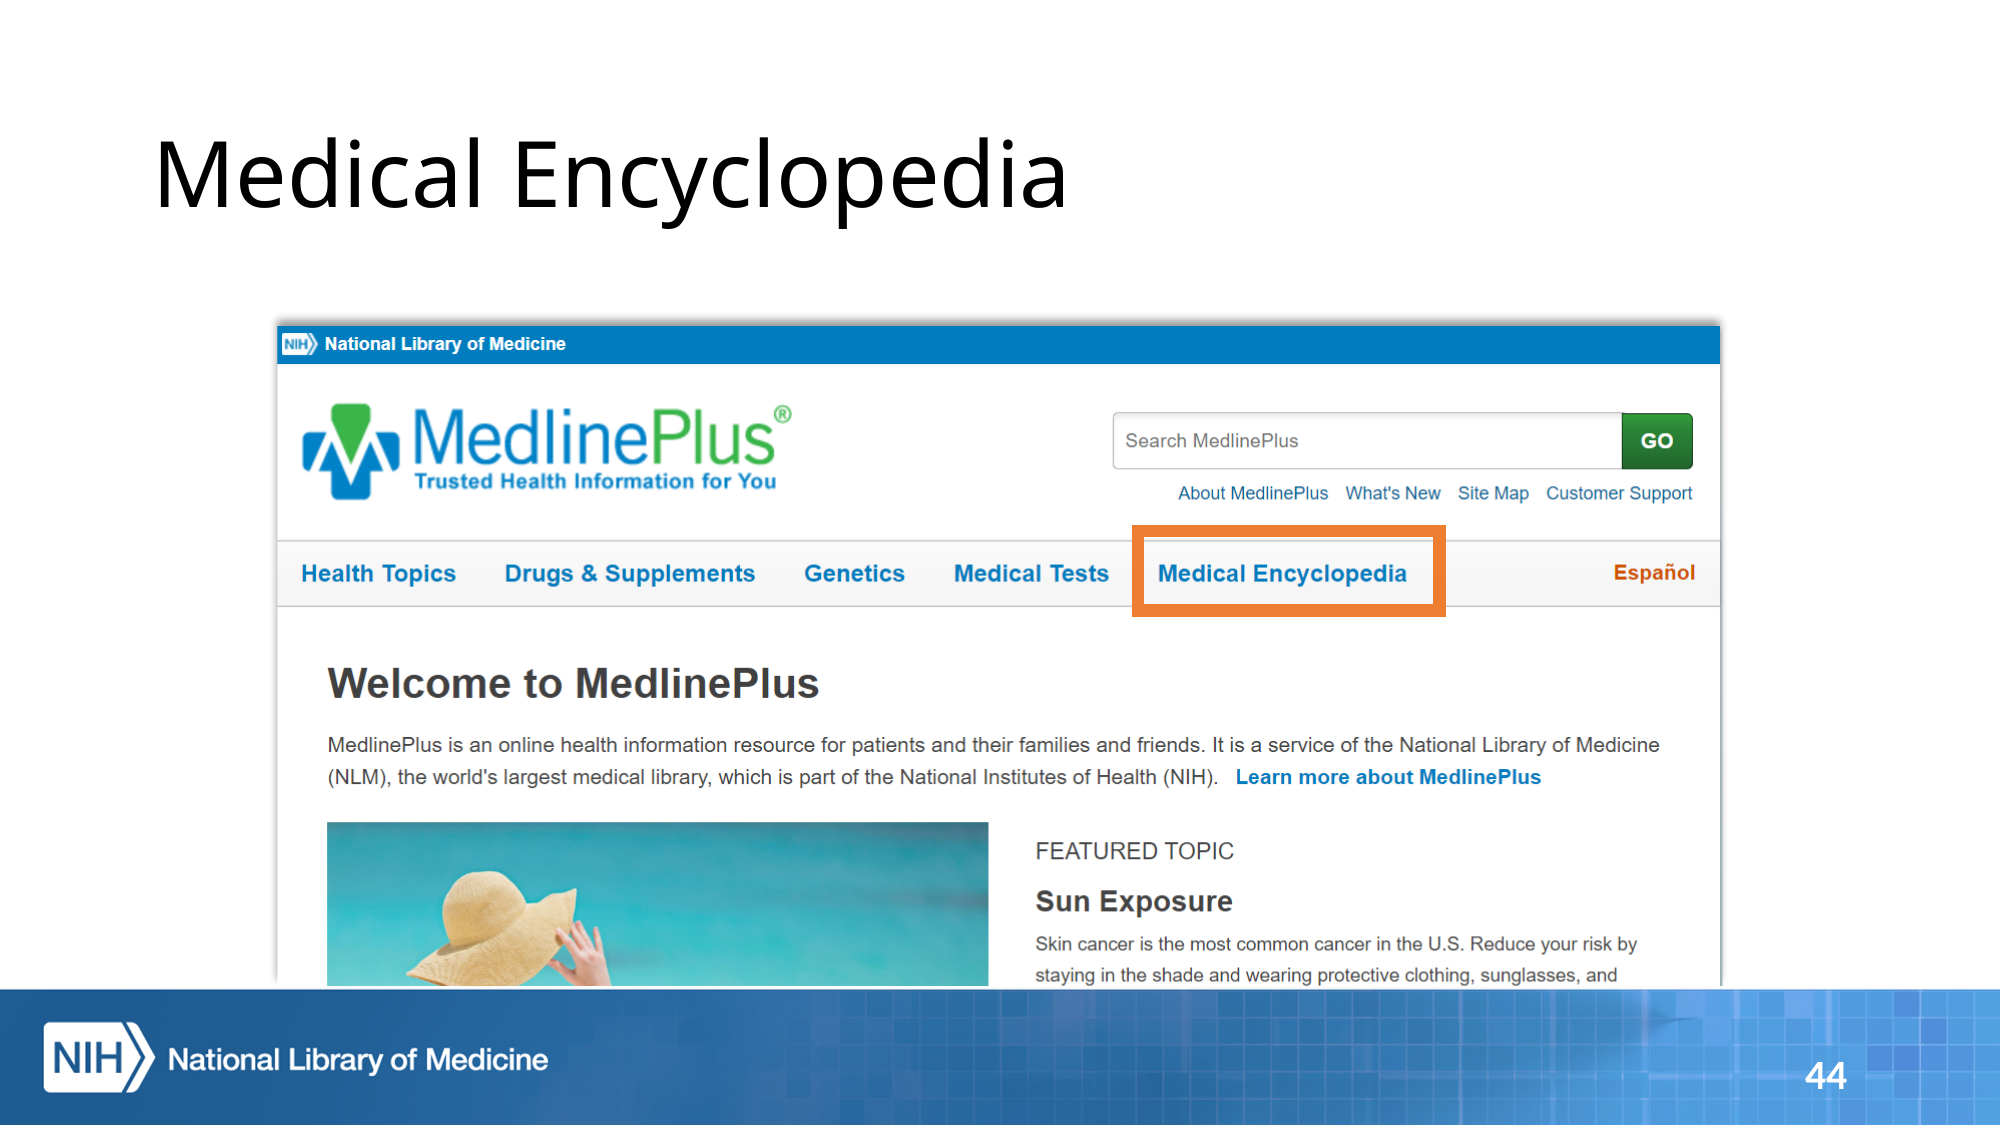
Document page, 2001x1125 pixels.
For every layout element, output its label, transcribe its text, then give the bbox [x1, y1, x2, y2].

slide_number 44 [1412, 1042, 1863, 1103]
picture [0, 0, 2000, 1125]
title Medical Encyclopedia [137, 120, 1863, 278]
